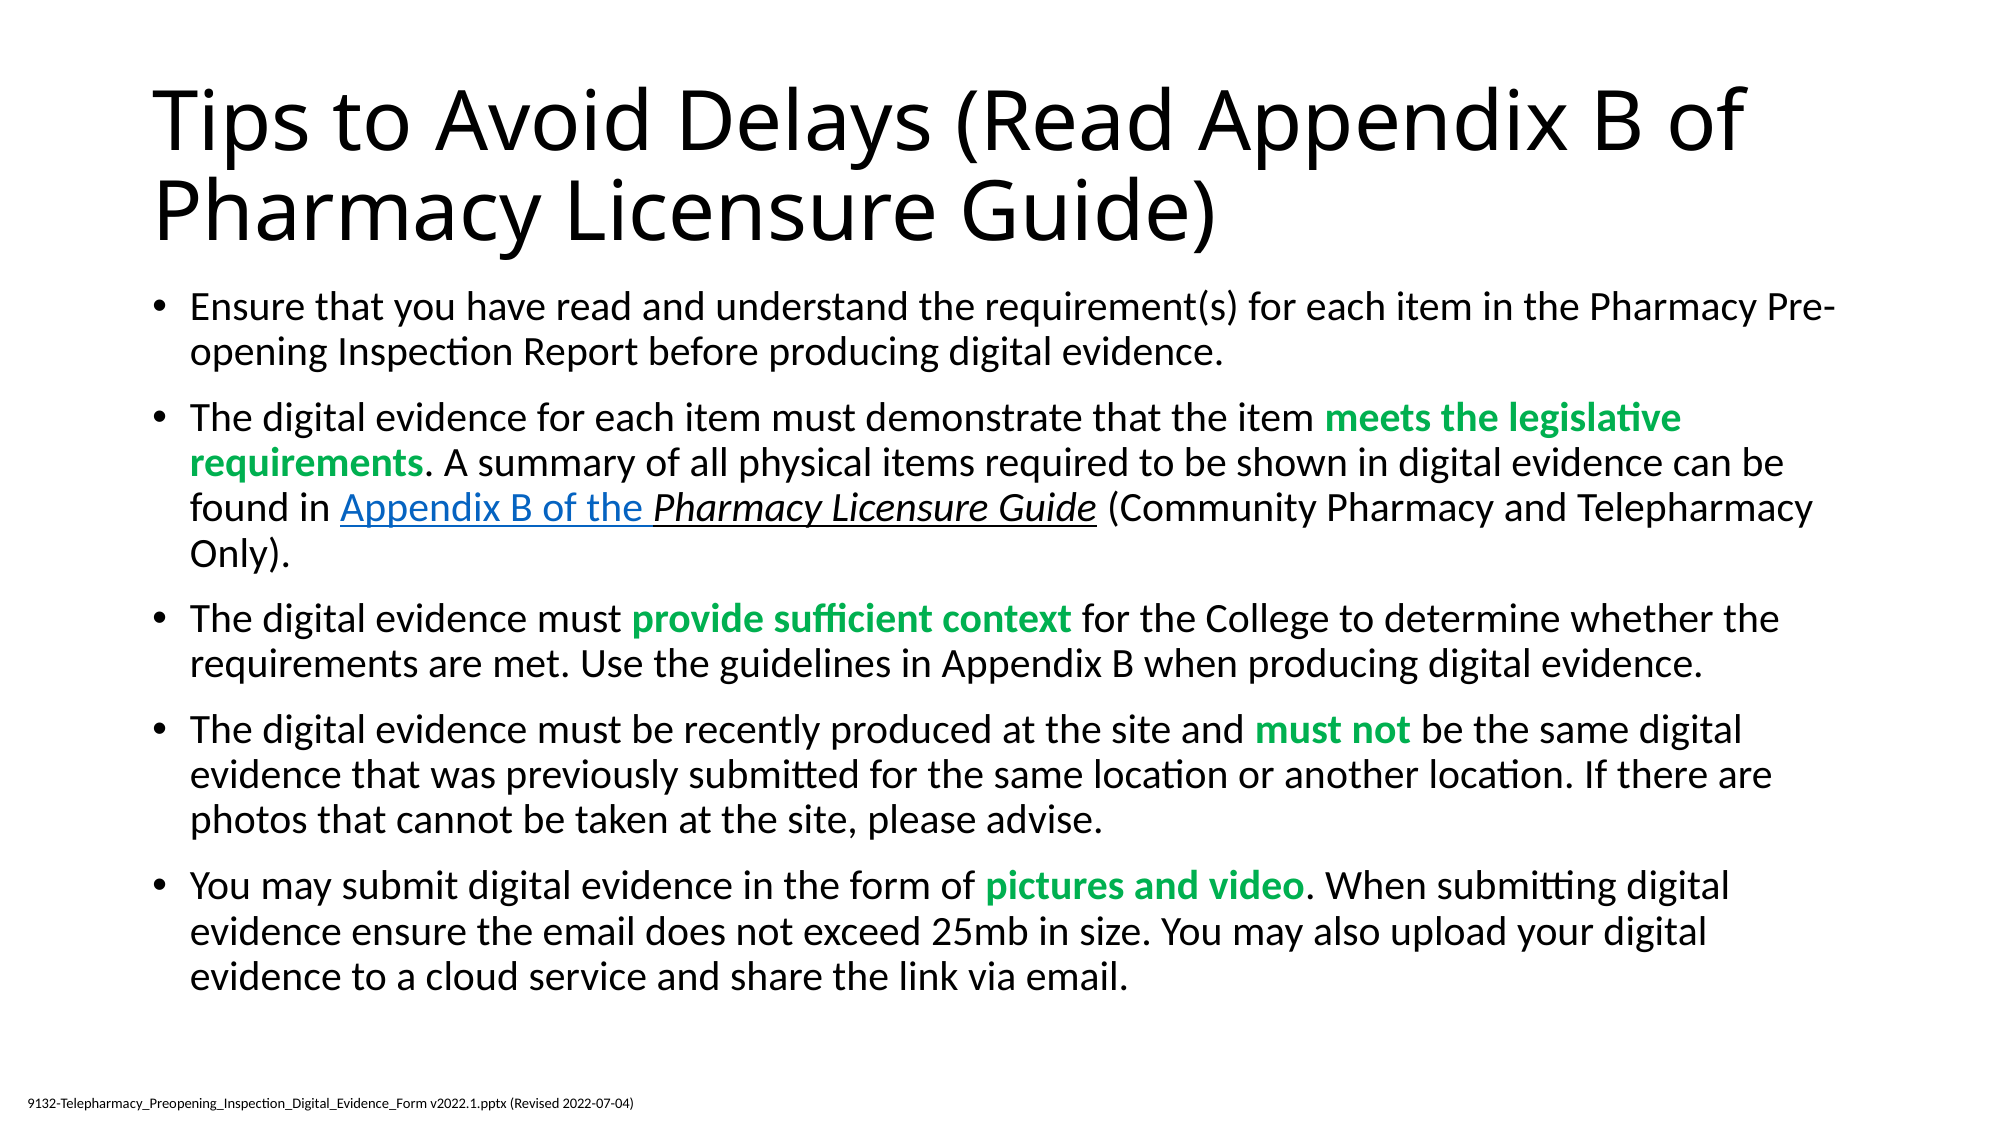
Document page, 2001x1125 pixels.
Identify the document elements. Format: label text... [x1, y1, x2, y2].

title Tips to Avoid Delays (Read Appendix B of Pharmacy Licensure Guide) [137, 59, 1863, 277]
list Ensure that you have read and understand the requirement(s) for each item in the Pharmacy Pre-opening Inspection Report before producing digital evidence. The digital evidence for each item must demonstrate that the item meets the legislative requirements. A summary of all physical items required to be shown in digital evidence can be found in Appendix B of the Pharmacy Licensure Guide (Community Pharmacy and Telepharmacy Only). The digital evidence must provide sufficient context for the College to determine whether the requirements are met. Use the guidelines in Appendix B when producing digital evidence. The digital evidence must be recently produced at the site and must not be the same digital evidence that was previously submitted for the same location or another location. If there are photos that cannot be taken at the site, please advise. You may submit digital evidence in the form of pictures and video. When submitting digital evidence ensure the email does not exceed 25mb in size. You may also upload your digital evidence to a cloud service and share the link via email. [137, 277, 1863, 1096]
